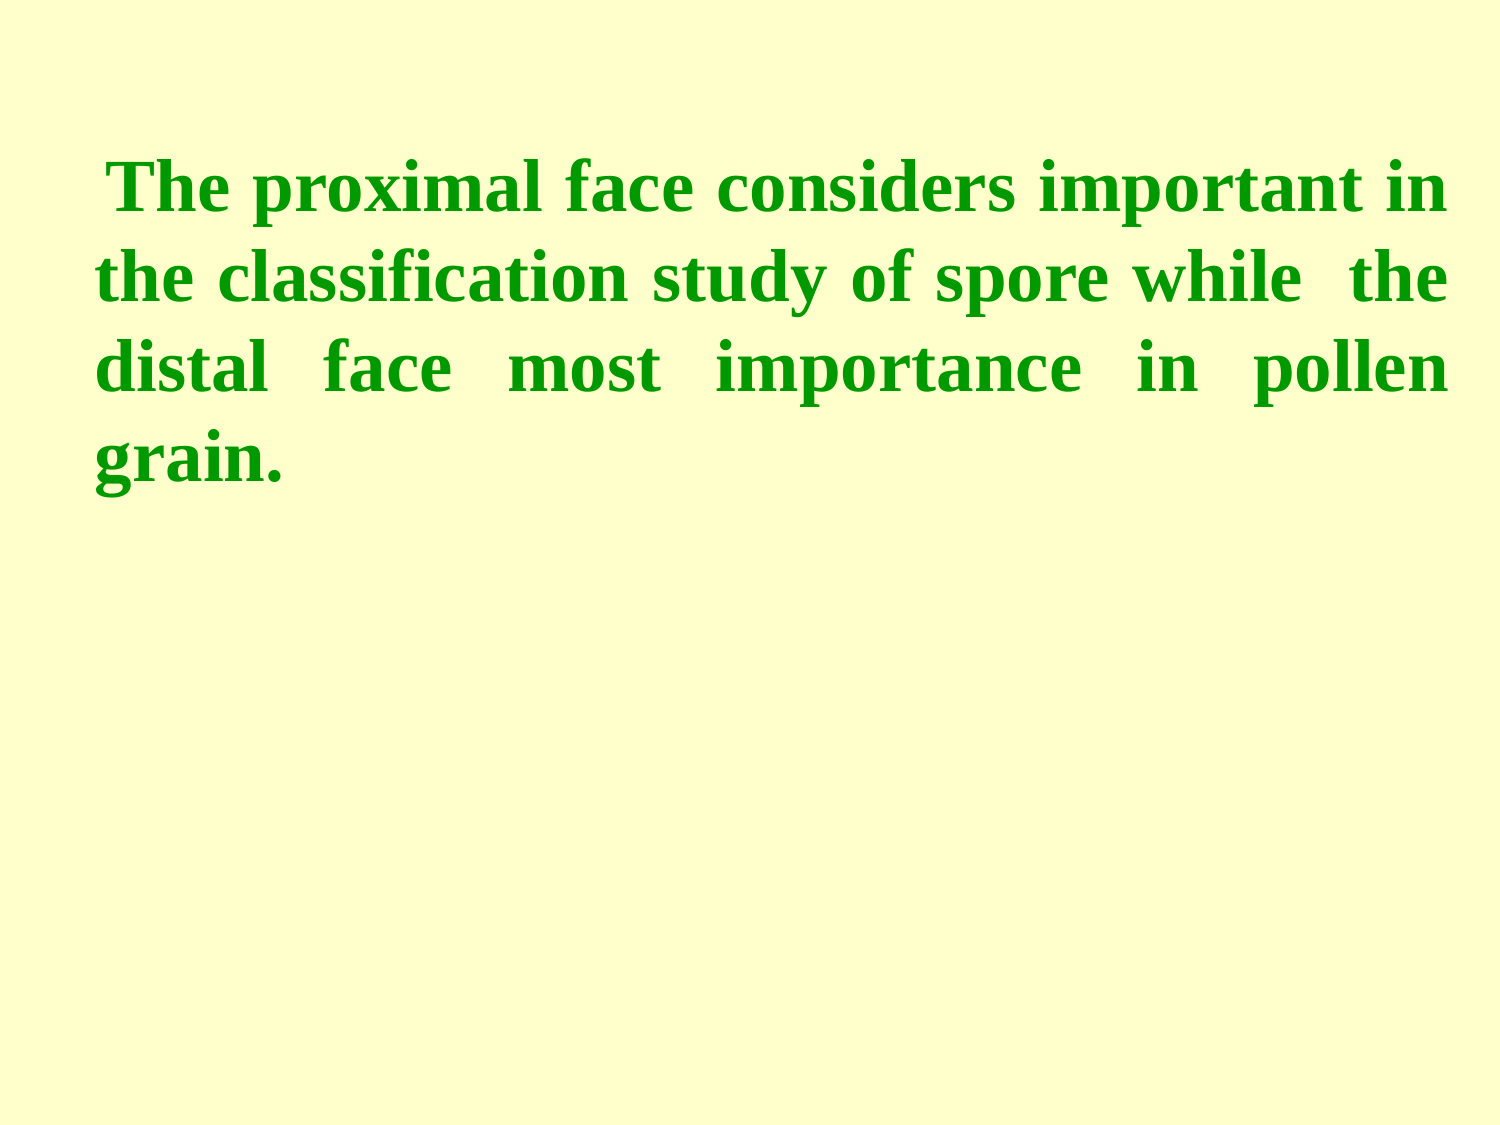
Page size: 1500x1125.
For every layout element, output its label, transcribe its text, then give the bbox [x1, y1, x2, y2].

list The proximal face considers important in the classification study of spore while the distal face most importance in pollen grain. [23, 23, 1465, 1102]
